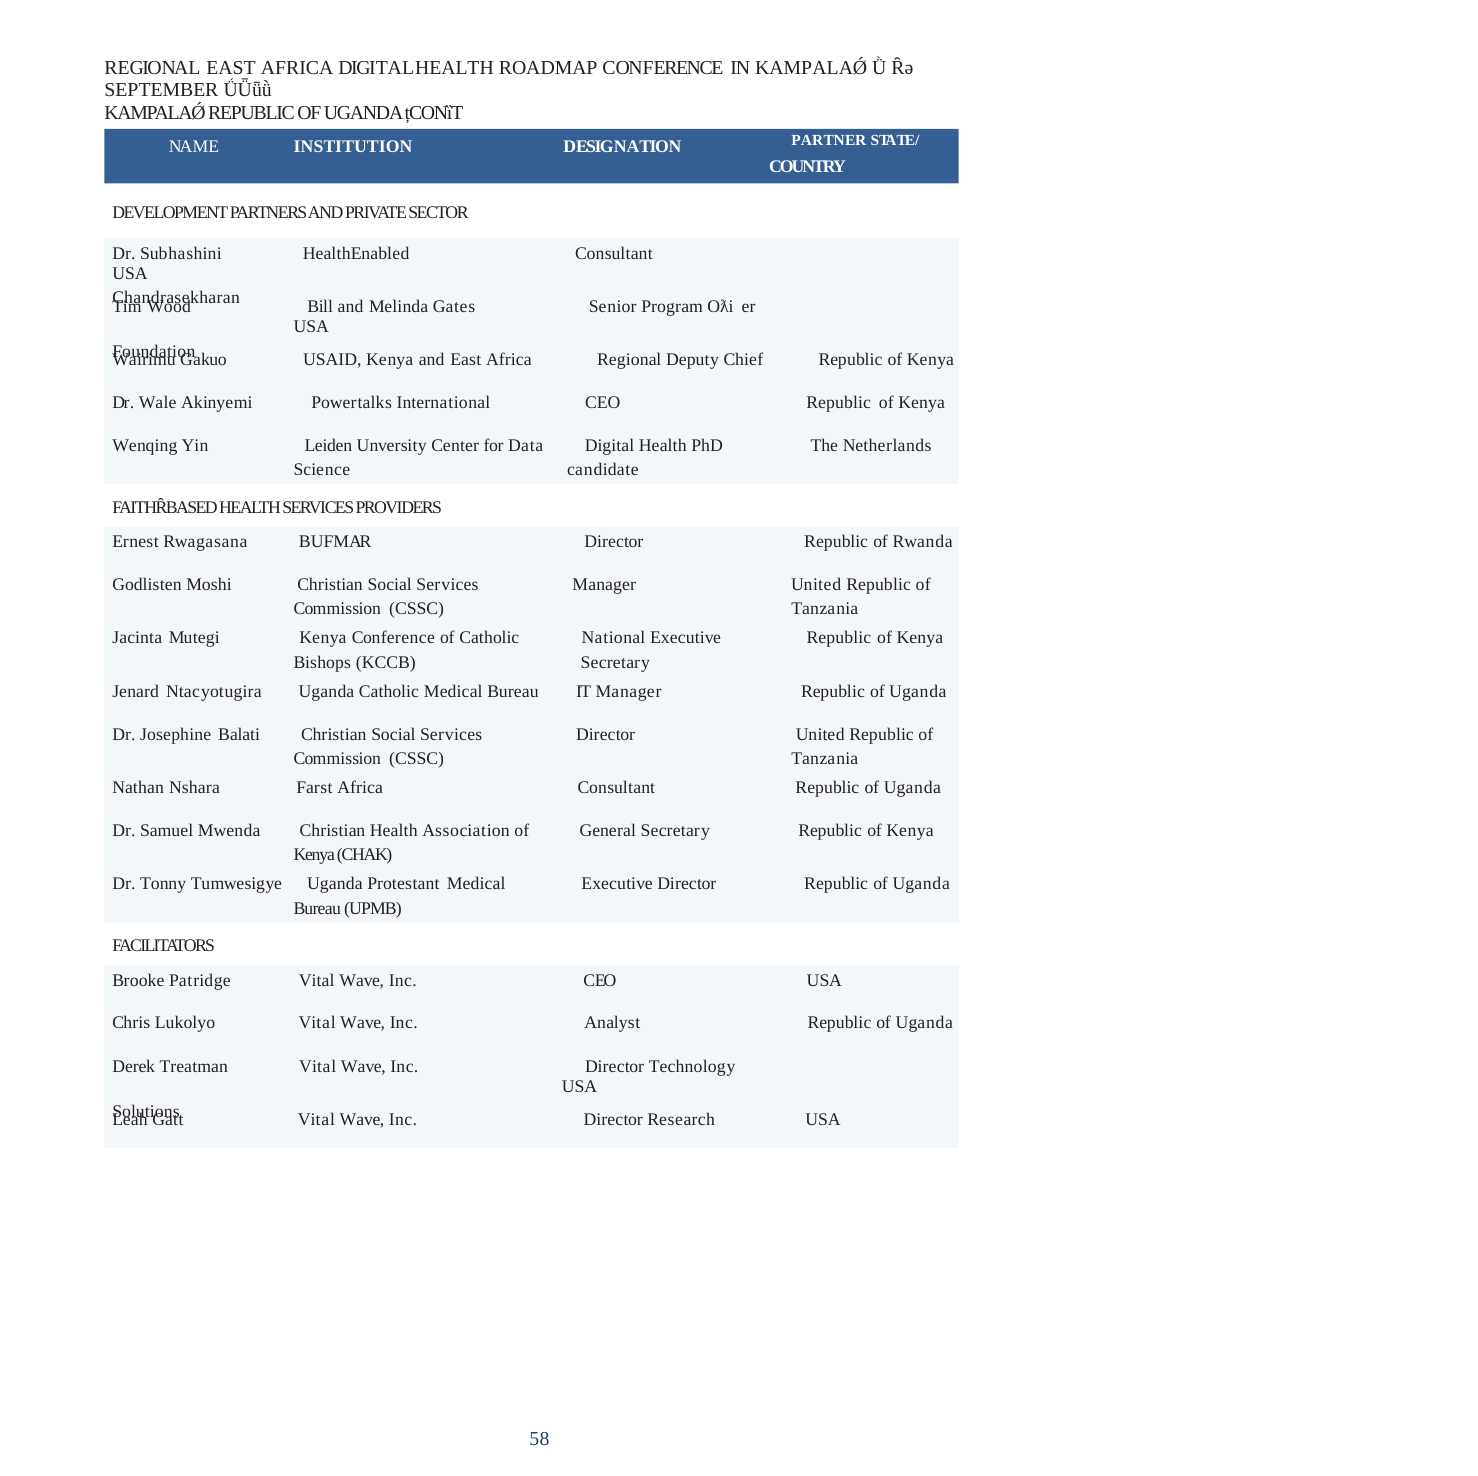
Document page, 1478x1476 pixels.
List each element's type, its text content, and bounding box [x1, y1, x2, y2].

text_box FAITHȒBASED HEALTH SERVICES PROVIDERS [110, 496, 453, 518]
text_box Dr. Tonny Tumwesigye Uganda Protestant Medical Executive Director Republic of Uganda Bureau (UPMB) [104, 869, 959, 923]
text_box REGIONAL EAST AFRICA DIGITAL HEALTH ROADMAP CONFERENCE IN KAMPALAǾ Ǜ Ȓǝ SEPTEMBER ǗǕǖǜ KAMPALAǾ REPUBLIC OF UGANDA țCONȉT [102, 56, 945, 105]
text_box 58 [527, 1426, 554, 1451]
text_box Chris Lukolyo Vital Wave, Inc. Analyst Republic of Uganda [104, 1008, 959, 1051]
text_box Dr. Josephine Balati Christian Social Services Director United Republic of Commission (CSSC) Tanzania [104, 719, 959, 772]
text_box Leah Gatt Vital Wave, Inc. Director Research USA [104, 1104, 959, 1148]
text_box Nathan Nshara Farst Africa Consultant Republic of Uganda [104, 772, 959, 815]
text_box Wairimu Gakuo USAID, Kenya and East Africa Regional Deputy Chief Republic of Kenya [104, 344, 959, 387]
text_box Godlisten Moshi Christian Social Services Manager United Republic of Commission (CSSC) Tanzania [104, 569, 959, 623]
text_box Brooke Patridge Vital Wave, Inc. CEO USA [104, 965, 959, 1008]
text_box FACILITATORS [110, 934, 224, 957]
text_box Derek Treatman Vital Wave, Inc. Director Technology USA Solutions [104, 1051, 959, 1104]
text_box DEVELOPMENT PARTNERS AND PRIVATE SECTOR [110, 201, 485, 223]
text_box Dr. Subhashini HealthEnabled Consultant USA Chandrasekharan [104, 237, 959, 291]
text_box Jenard Ntacyotugira Uganda Catholic Medical Bureau IT Manager Republic of Uganda [104, 676, 959, 719]
text_box Jacinta Mutegi Kenya Conference of Catholic National Executive Republic of Kenya Bishops (KCCB) Secretary [104, 623, 959, 676]
text_box Wenqing Yin Leiden Unversity Center for Data Digital Health PhD The Netherlands Science candidate [104, 430, 959, 484]
text_box Tim Wood Bill and Melinda Gates Senior Program Oƛi er USA Foundation [104, 291, 959, 344]
text_box Dr. Samuel Mwenda Christian Health Association of General Secretary Republic of Kenya Kenya (CHAK) [104, 815, 959, 869]
text_box Dr. Wale Akinyemi Powertalks International CEO Republic of Kenya [104, 387, 959, 430]
text_box Ernest Rwagasana BUFMAR Director Republic of Rwanda [104, 526, 959, 569]
text_box NAME INSTITUTION DESIGNATION PARTNER STATE/ [104, 128, 959, 184]
